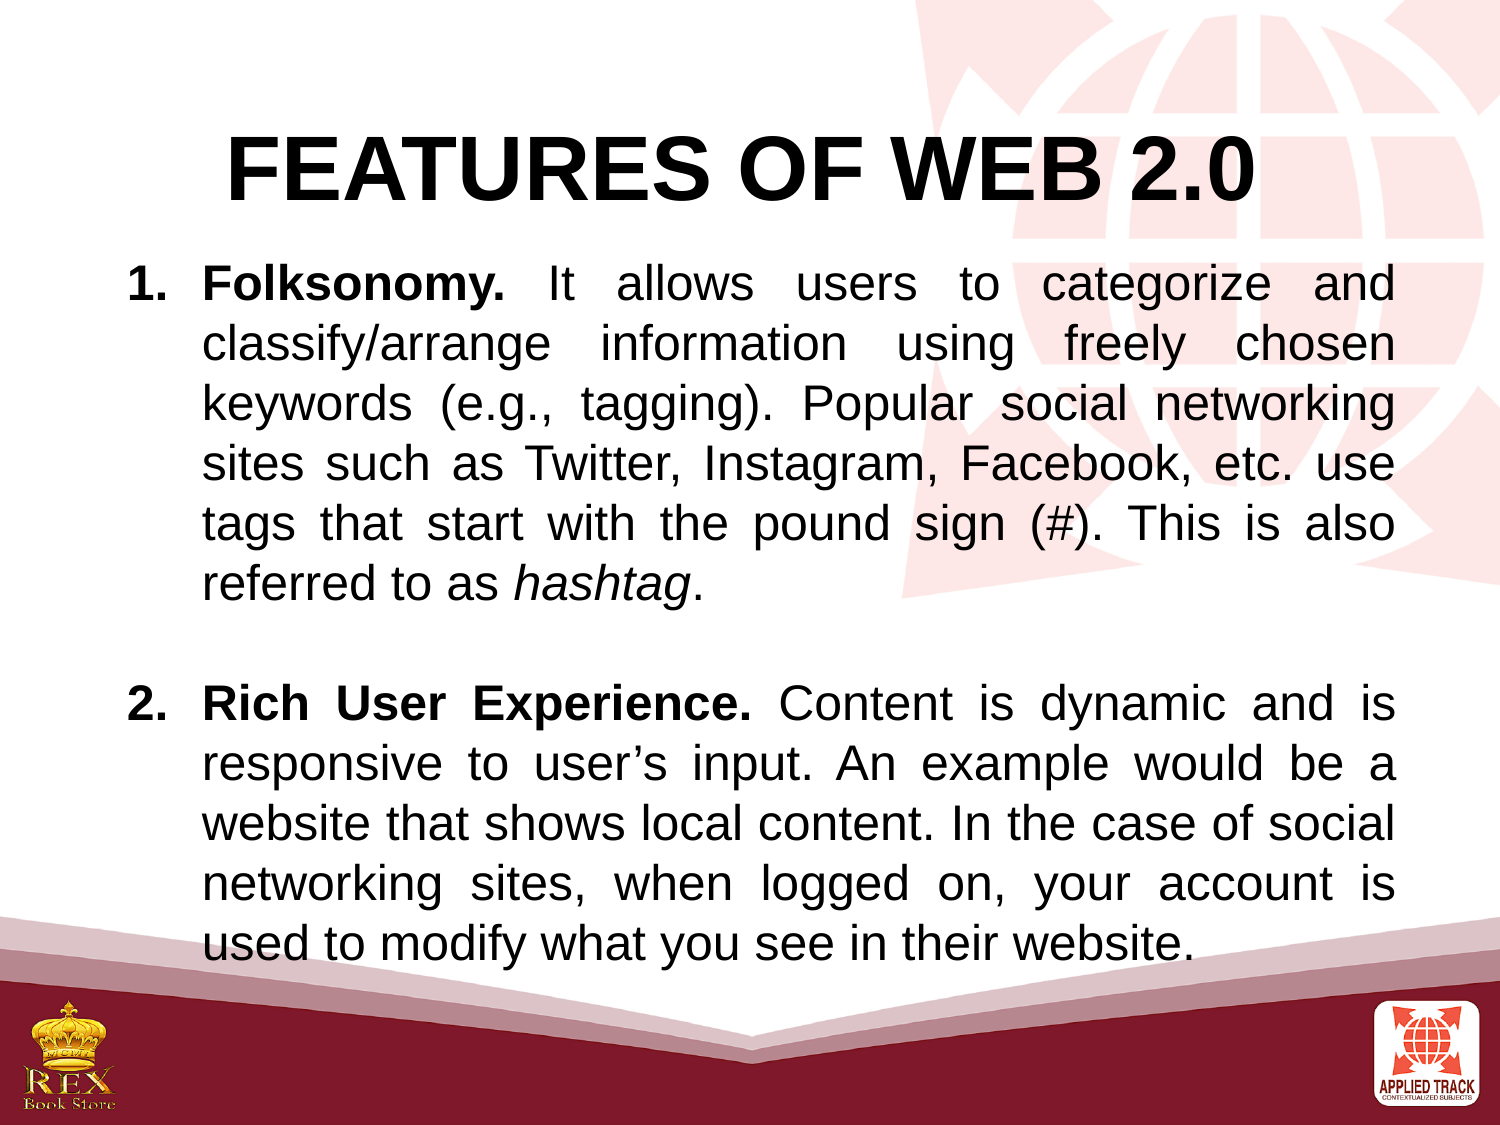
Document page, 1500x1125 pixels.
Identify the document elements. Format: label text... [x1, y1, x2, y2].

text_box Features of Web 2.0 [210, 101, 1299, 227]
text_box Folksonomy. It allows users to categorize and classify/arrange information using freely chosen keywords (e.g., tagging). Popular social networking sites such as Twitter, Instagram, Facebook, etc. use tags that start with the pound sign (#). This is also referred to as hashtag. Rich User Experience. Content is dynamic and is responsive to user’s input. An example would be a website that shows local content. In the case of social networking sites, when logged on, your account is used to modify what you see in their website. [112, 243, 1412, 979]
picture [0, 0, 1500, 1125]
